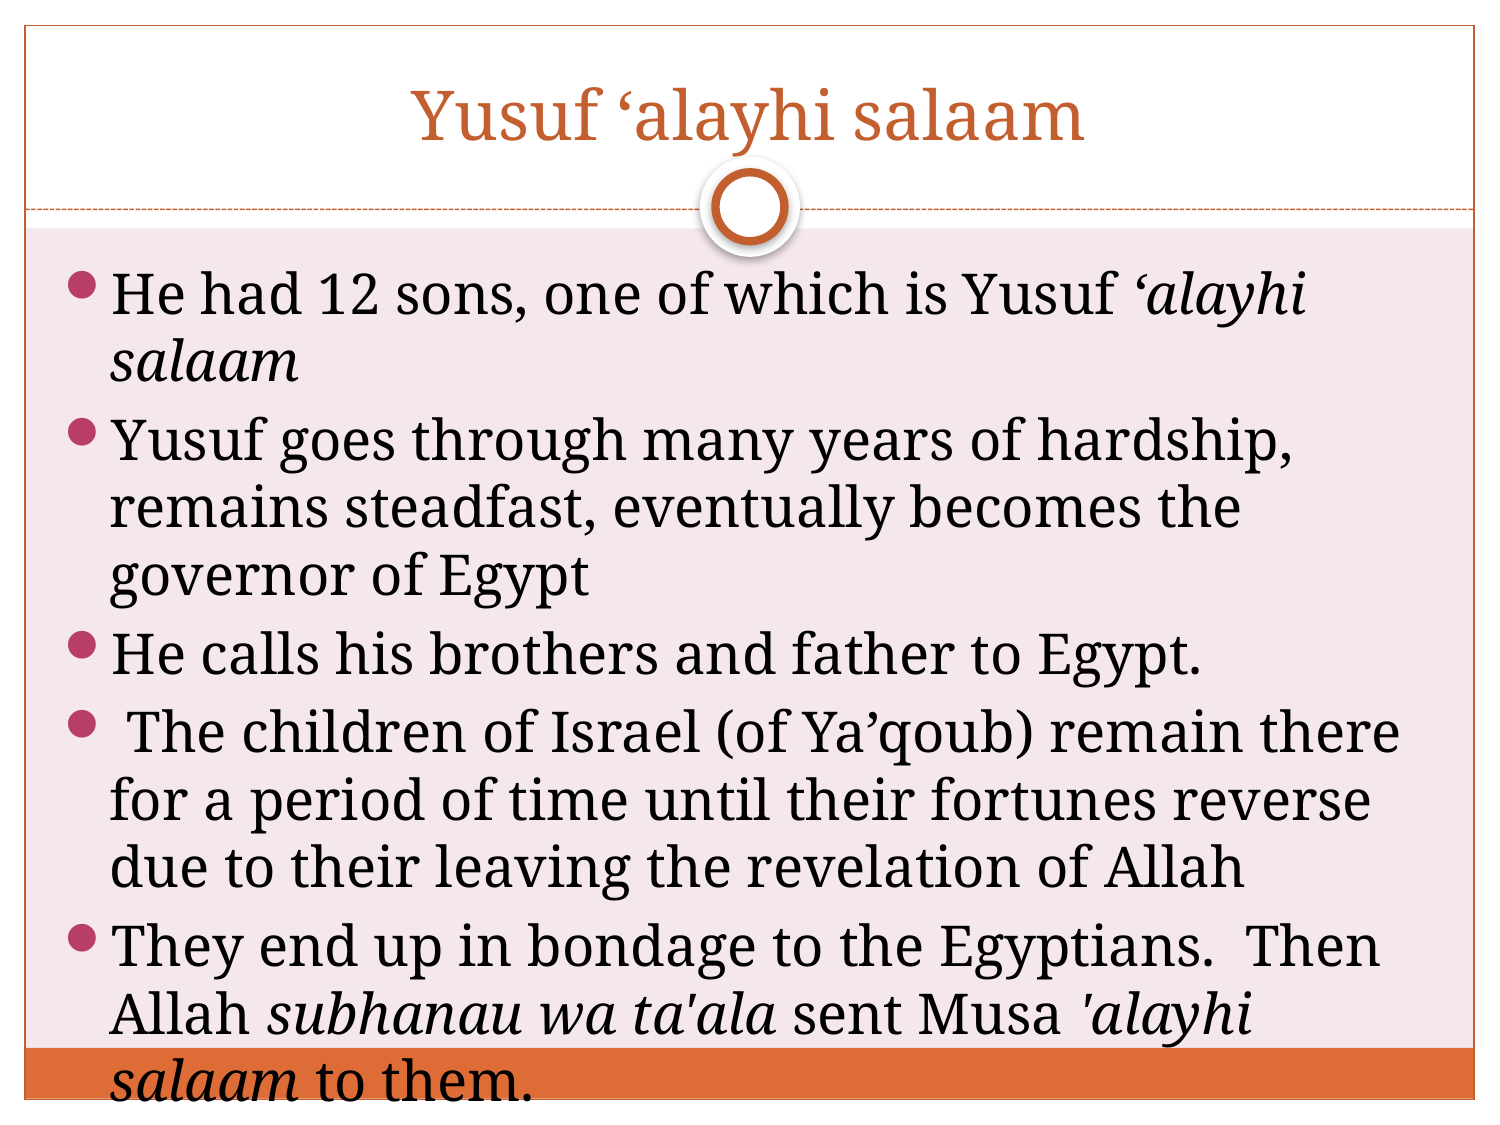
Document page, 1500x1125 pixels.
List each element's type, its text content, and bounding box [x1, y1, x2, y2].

list He had 12 sons, one of which is Yusuf ‘alayhi salaam Yusuf goes through many years of hardship, remains steadfast, eventually becomes the governor of Egypt He calls his brothers and father to Egypt. The children of Israel (of Ya’qoub) remain there for a period of time until their fortunes reverse due to their leaving the revelation of Allah They end up in bondage to the Egyptians. Then Allah subhanau wa ta'ala sent Musa 'alayhi salaam to them. [49, 250, 1445, 1001]
title Yusuf ‘alayhi salaam [49, 37, 1450, 162]
